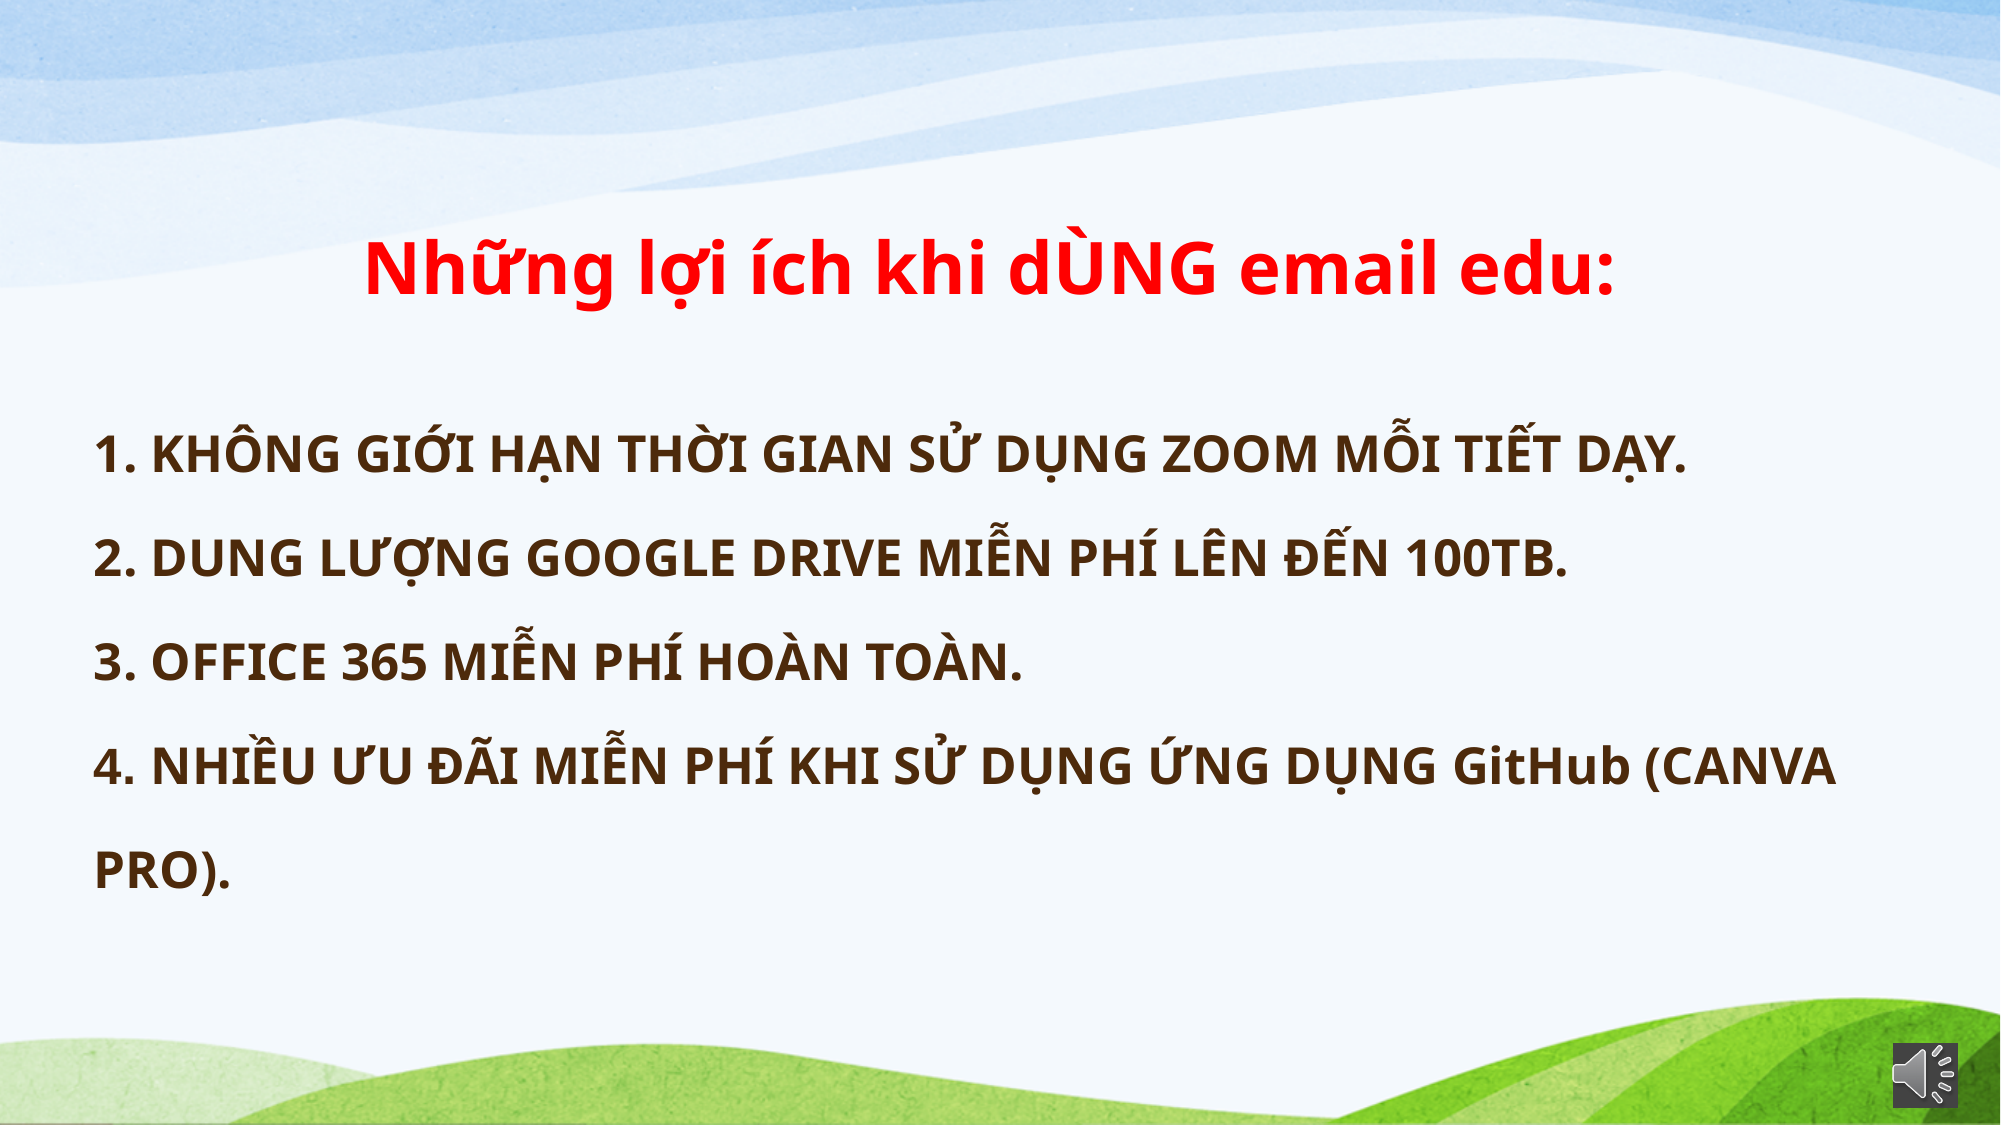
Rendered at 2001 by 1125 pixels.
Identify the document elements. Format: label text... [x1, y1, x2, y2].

title Những lợi ích khi dÙNG email edu: 1. KHÔNG GIỚI HẠN THỜI GIAN SỬ DỤNG ZOOM MỖI TIẾT DẠY. 2. DUNG LƯỢNG GOOGLE DRIVE MIỄN PHÍ LÊN ĐẾN 100TB. 3. OFFICE 365 MIỄN PHÍ HOÀN TOÀN. 4. NHIỀU ƯU ĐÃI MIỄN PHÍ KHI SỬ DỤNG ỨNG DỤNG GitHub (CANVA PRO). [78, 102, 1973, 982]
picture [0, 0, 2001, 1125]
